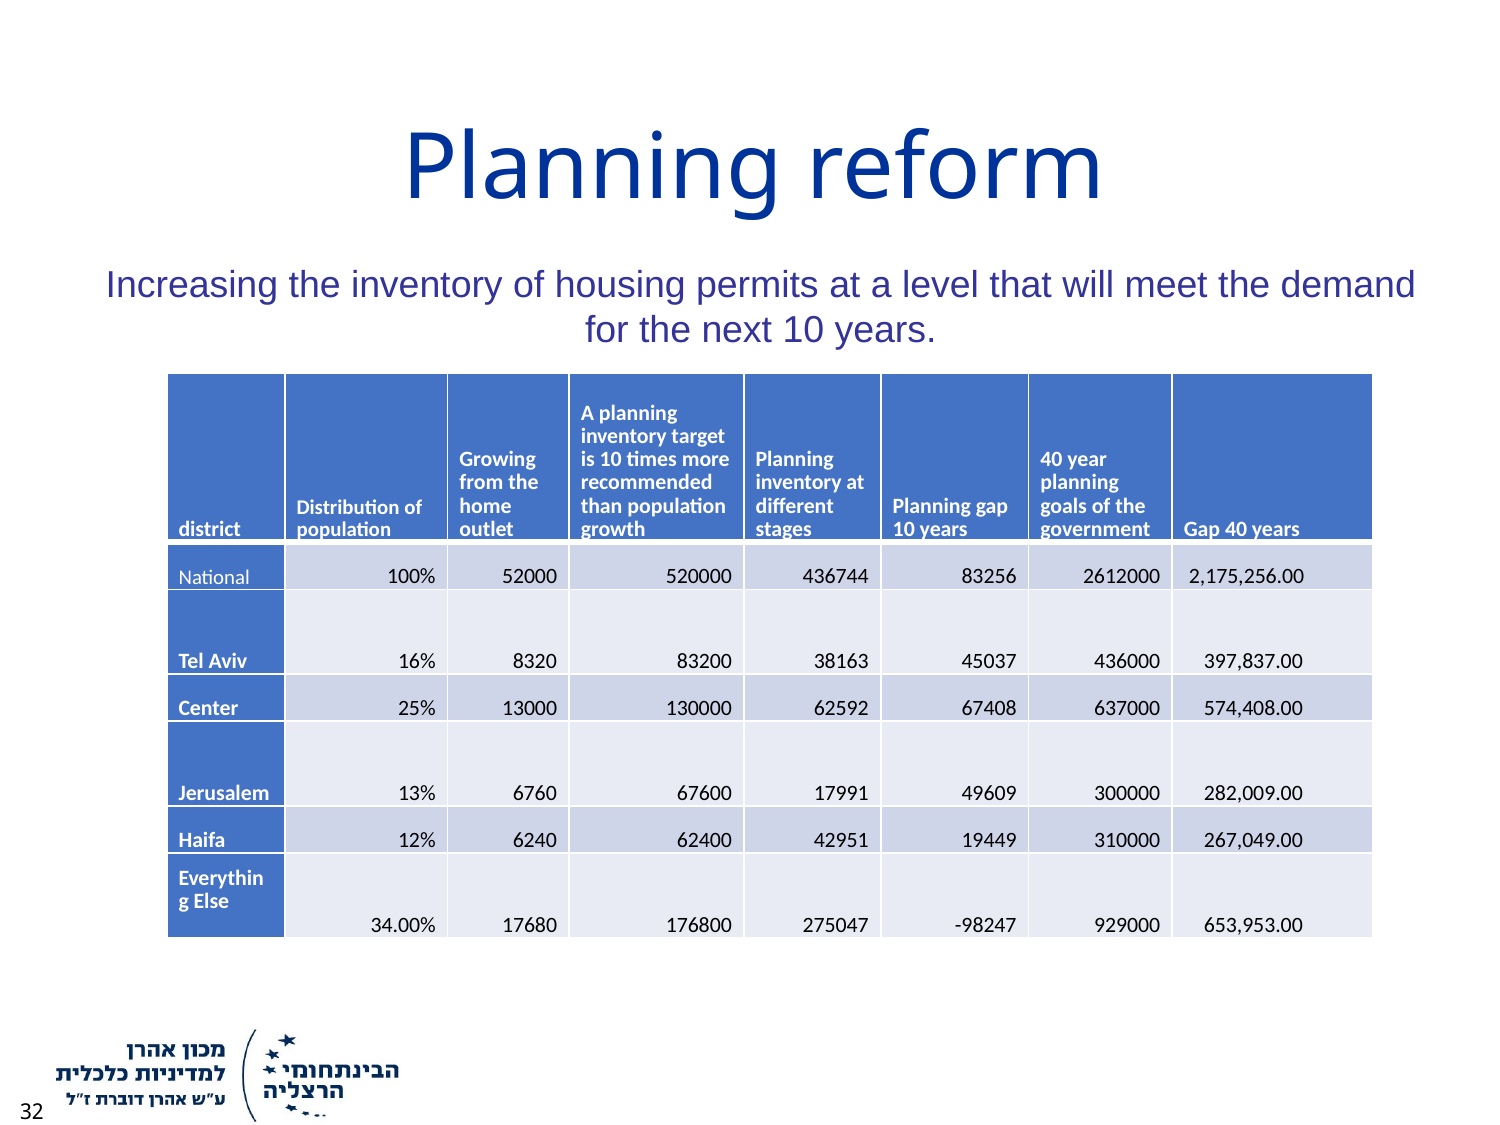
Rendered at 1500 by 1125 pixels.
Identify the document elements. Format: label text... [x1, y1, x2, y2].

table_cell 83256 [882, 545, 1028, 589]
table_cell 653,953.00 [1173, 854, 1372, 937]
table_cell 310000 [1029, 807, 1171, 852]
table_cell 38163 [745, 590, 880, 673]
table_cell 275047 [745, 854, 880, 937]
table_cell 13000 [448, 675, 568, 720]
table_cell 67600 [570, 722, 743, 805]
table_cell 17991 [745, 722, 880, 805]
table_cell 17680 [448, 854, 568, 937]
table_cell 176800 [570, 854, 743, 937]
picture [50, 1024, 402, 1125]
table_cell 83200 [570, 590, 743, 673]
table_cell 100% [286, 545, 447, 589]
table_cell 8320 [448, 590, 568, 673]
table_header Growing from the home outlet [448, 374, 568, 539]
table_cell Everything Else [168, 854, 284, 937]
table_cell 62400 [570, 807, 743, 852]
title Planning reform [107, 59, 1401, 252]
table_cell 2612000 [1029, 545, 1171, 589]
table_cell Tel Aviv [168, 590, 284, 673]
table_cell 267,049.00 [1173, 807, 1372, 852]
table_cell 300000 [1029, 722, 1171, 805]
table_header district [168, 374, 284, 539]
table_cell 67408 [882, 675, 1028, 720]
table_cell Center [168, 675, 284, 720]
table_cell 436744 [745, 545, 880, 589]
table_cell 42951 [745, 807, 880, 852]
table_cell 397,837.00 [1173, 590, 1372, 673]
table_cell 16% [286, 590, 447, 673]
table_cell 520000 [570, 545, 743, 589]
table_cell 19449 [882, 807, 1028, 852]
table_header 40 year planning goals of the government [1029, 374, 1171, 539]
table_header Planning inventory at different stages [745, 374, 880, 539]
table_cell 282,009.00 [1173, 722, 1372, 805]
text_box Increasing the inventory of housing permits at a level that will meet the demand for the next 10 years. [78, 252, 1444, 358]
table_cell 52000 [448, 545, 568, 589]
table_cell 12% [286, 807, 447, 852]
table_cell 6240 [448, 807, 568, 852]
table_cell National [168, 545, 284, 589]
table_cell 34.00% [286, 854, 447, 937]
table_cell 2,175,256.00 [1173, 545, 1372, 589]
table_header Planning gap 10 years [882, 374, 1028, 539]
table_cell 13% [286, 722, 447, 805]
table_cell 574,408.00 [1173, 675, 1372, 720]
table_header Gap 40 years [1173, 374, 1372, 539]
table_cell 436000 [1029, 590, 1171, 673]
table_cell 45037 [882, 590, 1028, 673]
table_cell 6760 [448, 722, 568, 805]
table_cell 130000 [570, 675, 743, 720]
table_cell Haifa [168, 807, 284, 852]
table_cell 929000 [1029, 854, 1171, 937]
table_cell 637000 [1029, 675, 1171, 720]
table_header Distribution of population [286, 374, 447, 539]
table_cell 25% [286, 675, 447, 720]
table_header A planning inventory target is 10 times more recommended than population growth [570, 374, 743, 539]
table_cell 49609 [882, 722, 1028, 805]
table_cell 62592 [745, 675, 880, 720]
table_cell -98247 [882, 854, 1028, 937]
table_cell Jerusalem [168, 722, 284, 805]
